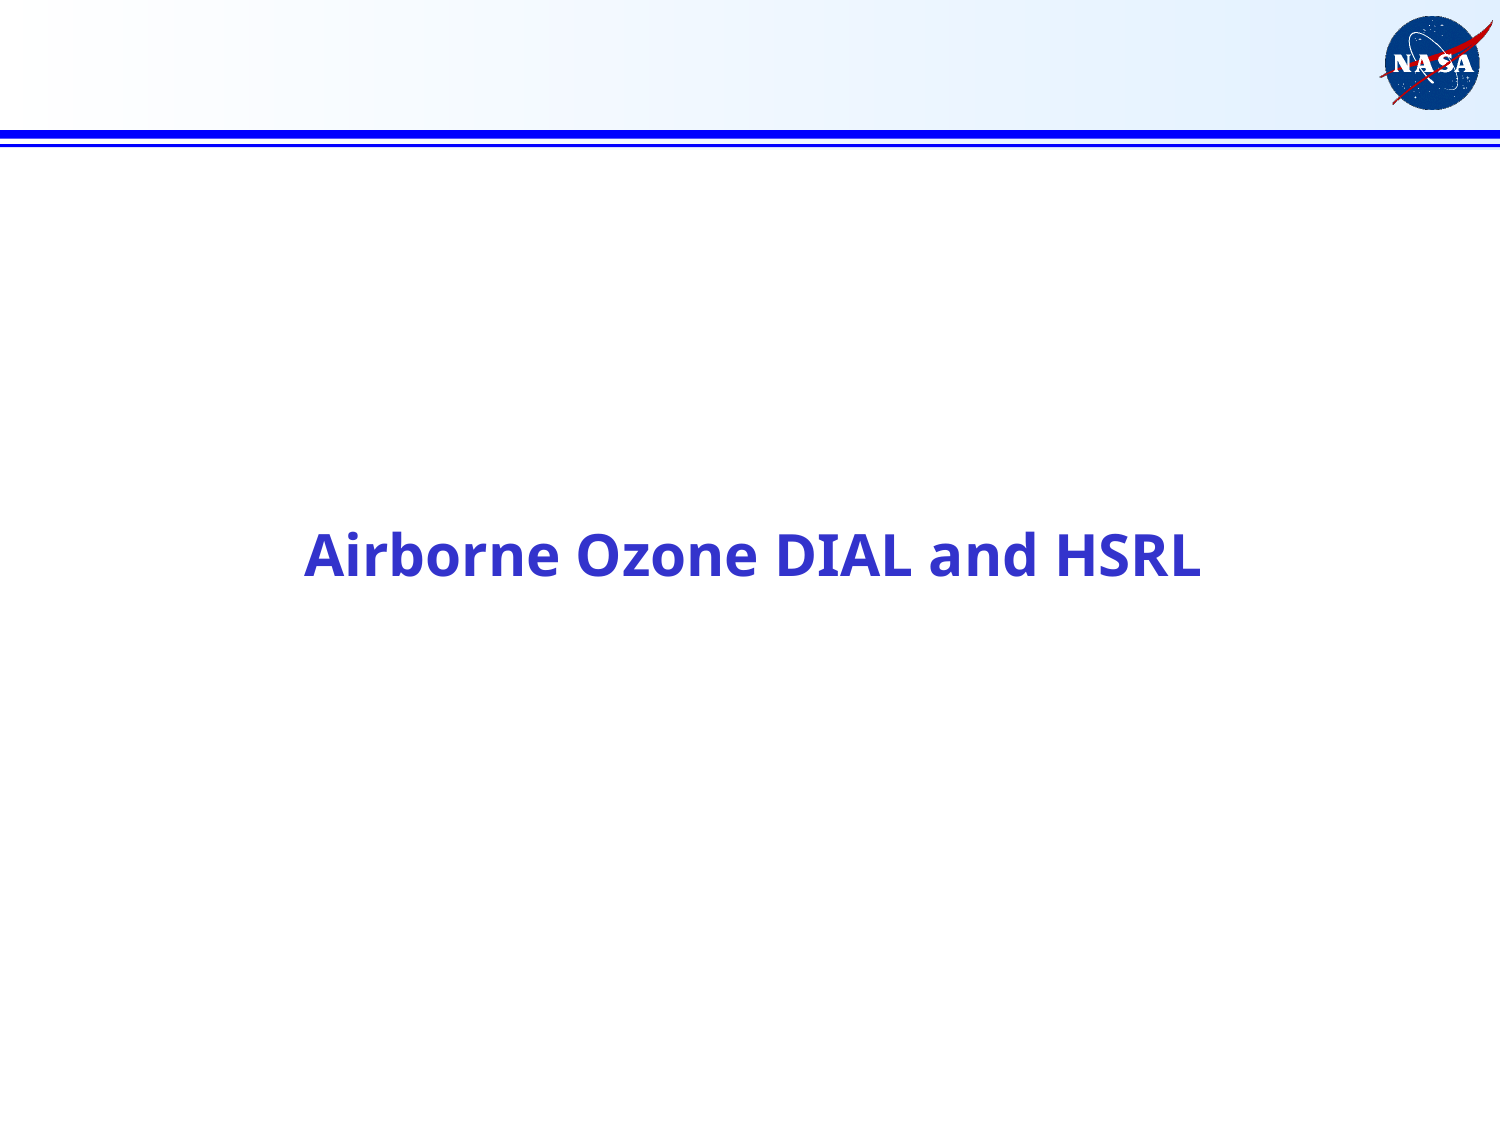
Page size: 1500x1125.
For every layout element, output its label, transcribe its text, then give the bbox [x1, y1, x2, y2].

picture [1378, 15, 1494, 111]
title Airborne Ozone DIAL and HSRL [115, 432, 1392, 675]
